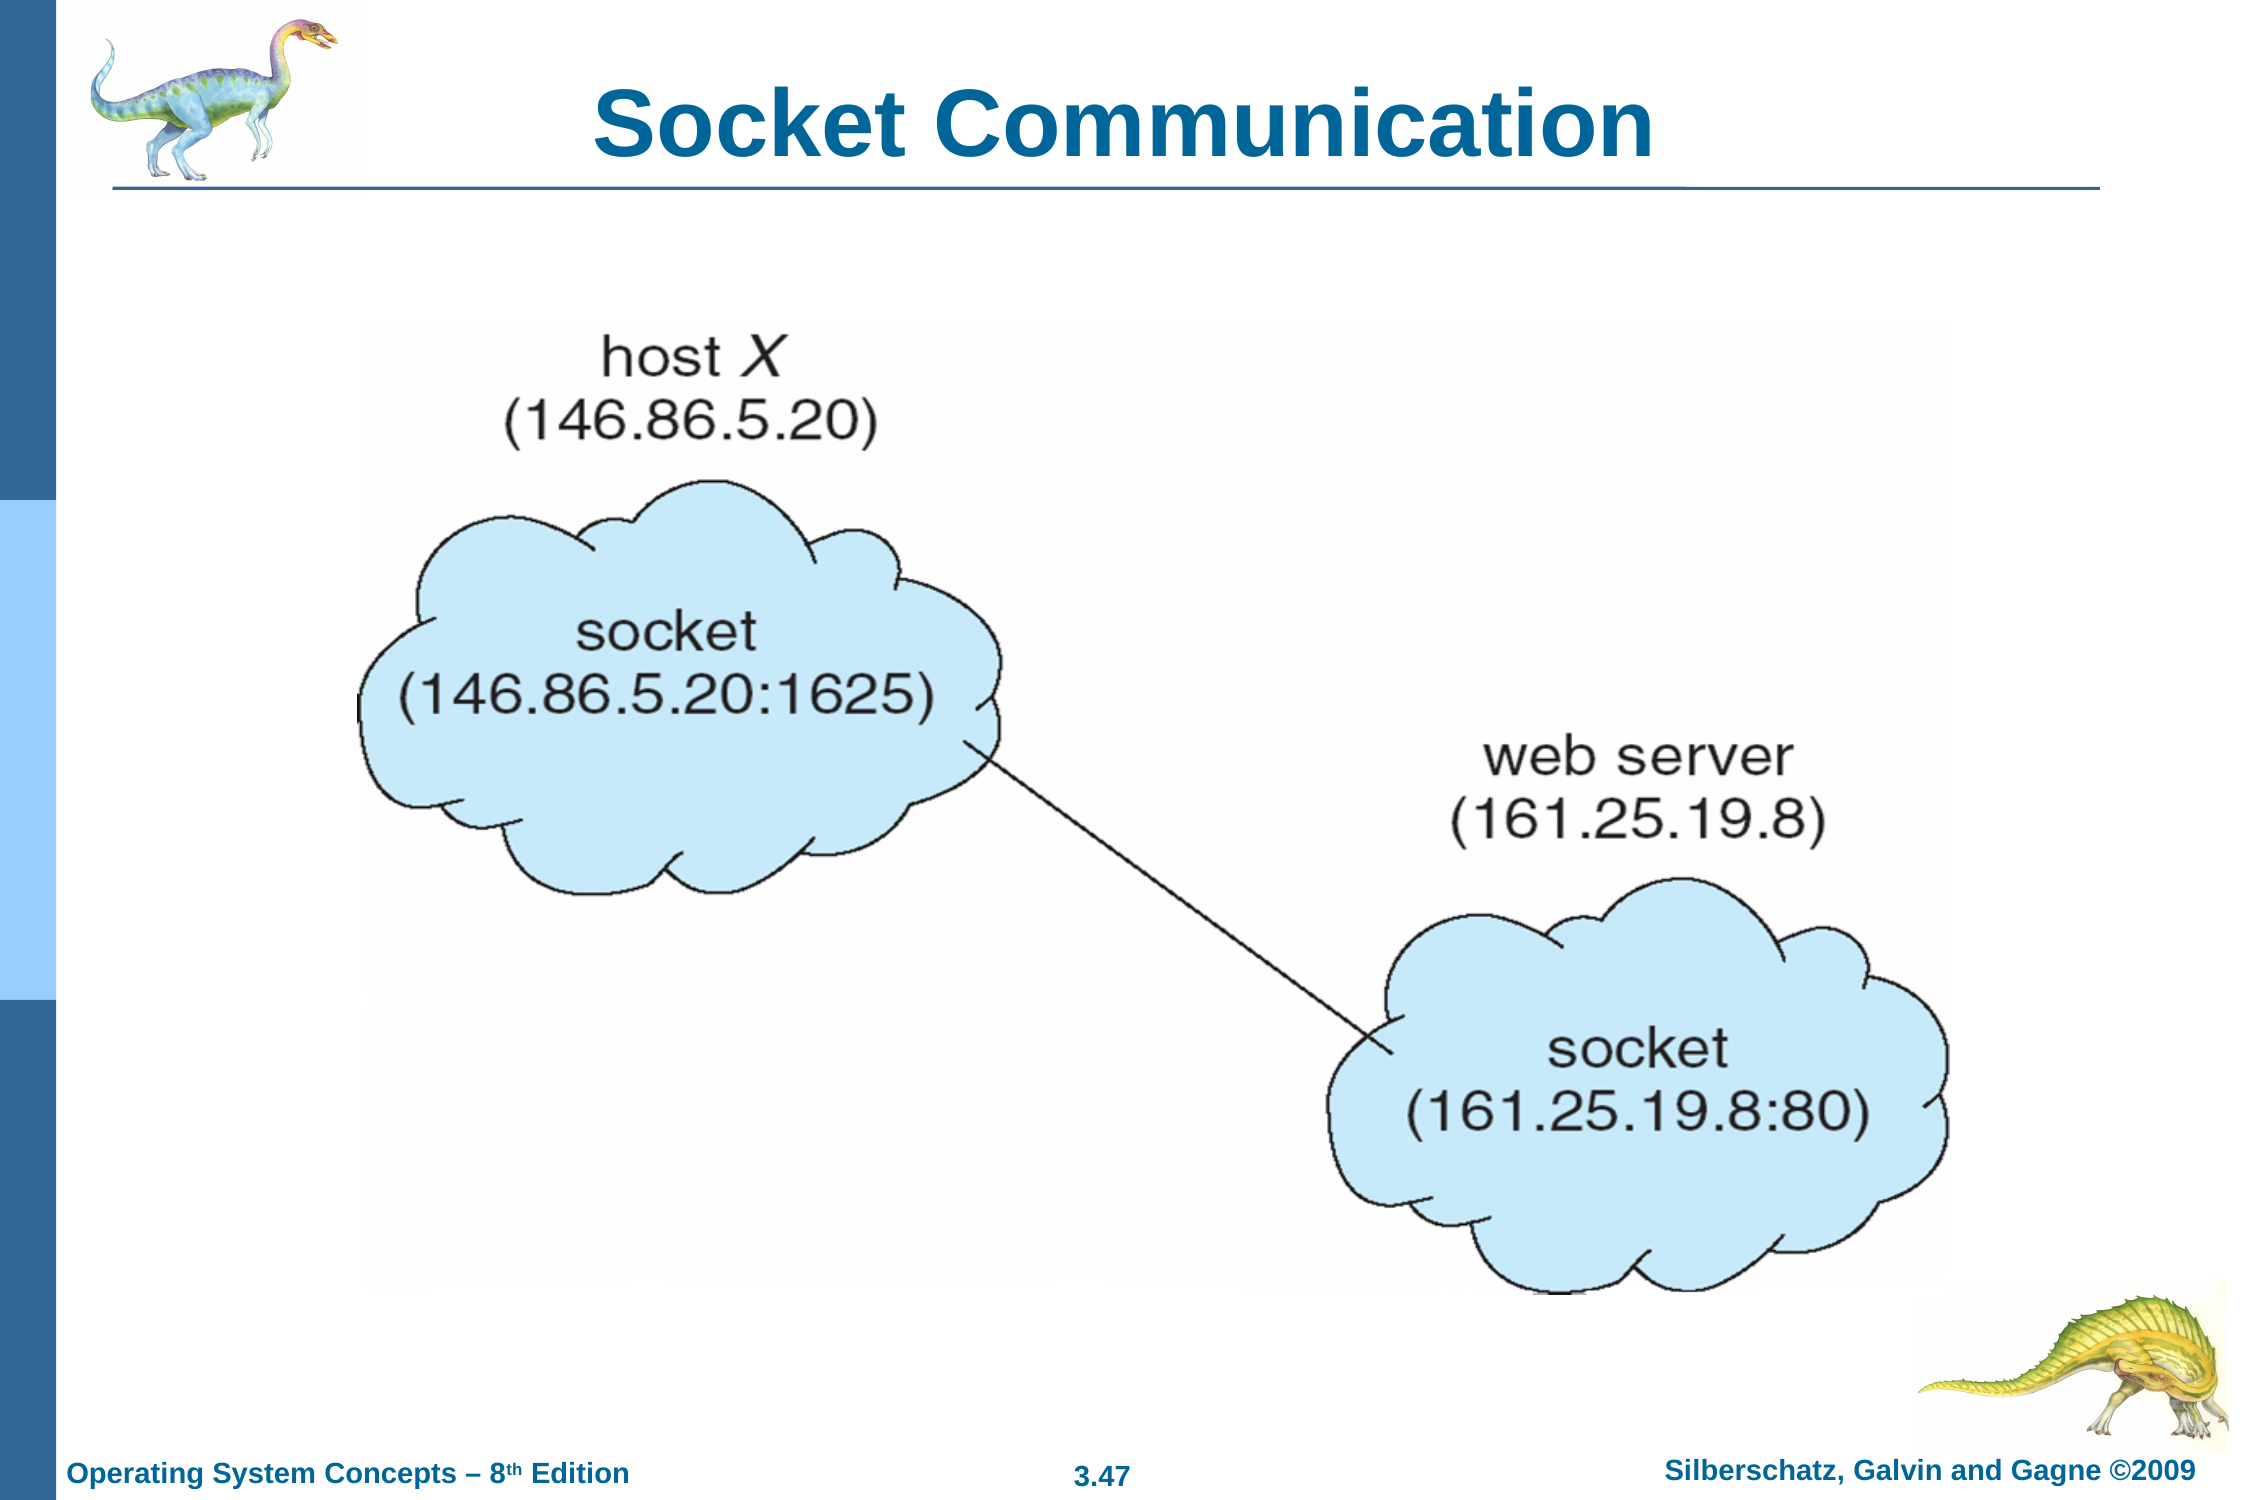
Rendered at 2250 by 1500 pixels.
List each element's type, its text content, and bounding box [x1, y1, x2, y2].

title Socket Communication [112, 60, 2138, 187]
picture [357, 326, 2229, 1453]
picture [70, 0, 365, 199]
